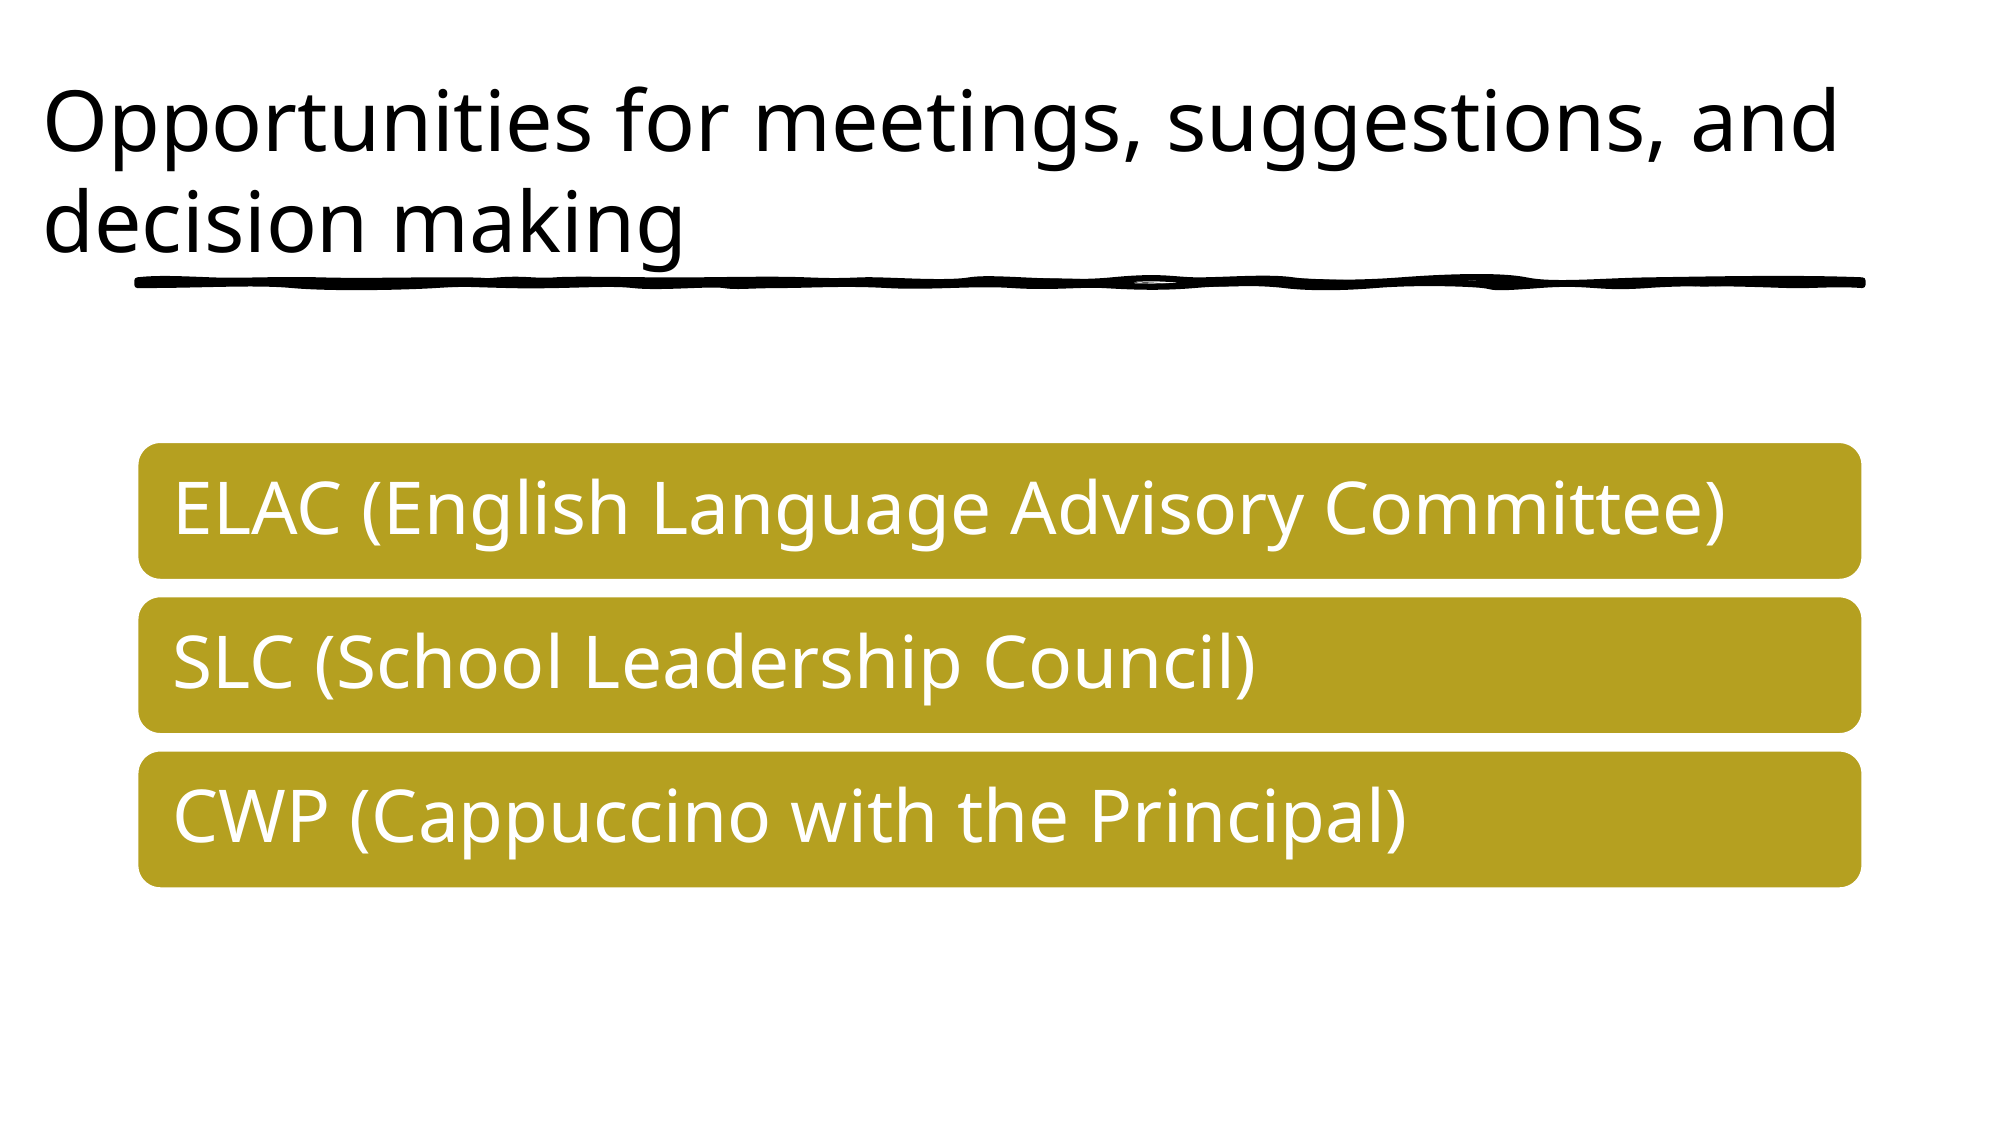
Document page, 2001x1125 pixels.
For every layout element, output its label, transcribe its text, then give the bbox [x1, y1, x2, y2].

title Opportunities for meetings, suggestions, and decision making [27, 59, 1863, 278]
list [137, 316, 1863, 1014]
